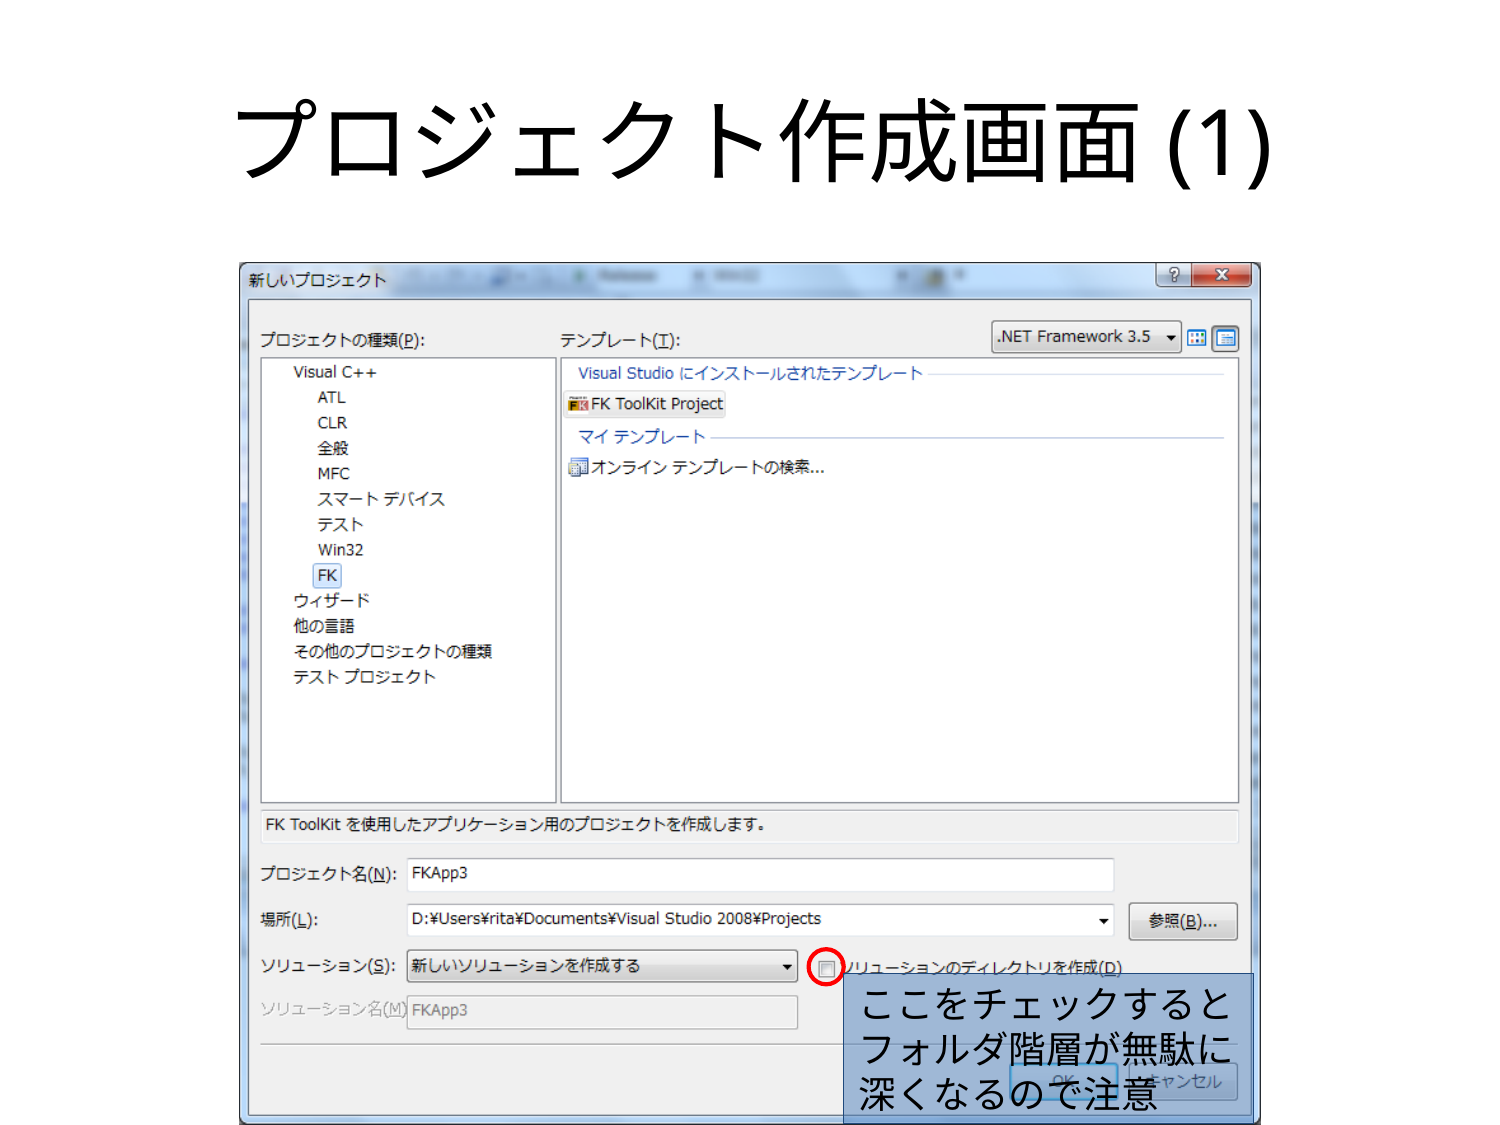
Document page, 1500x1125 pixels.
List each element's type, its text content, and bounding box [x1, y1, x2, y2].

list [239, 262, 1261, 1125]
title プロジェクト作成画面(1) [75, 45, 1425, 233]
